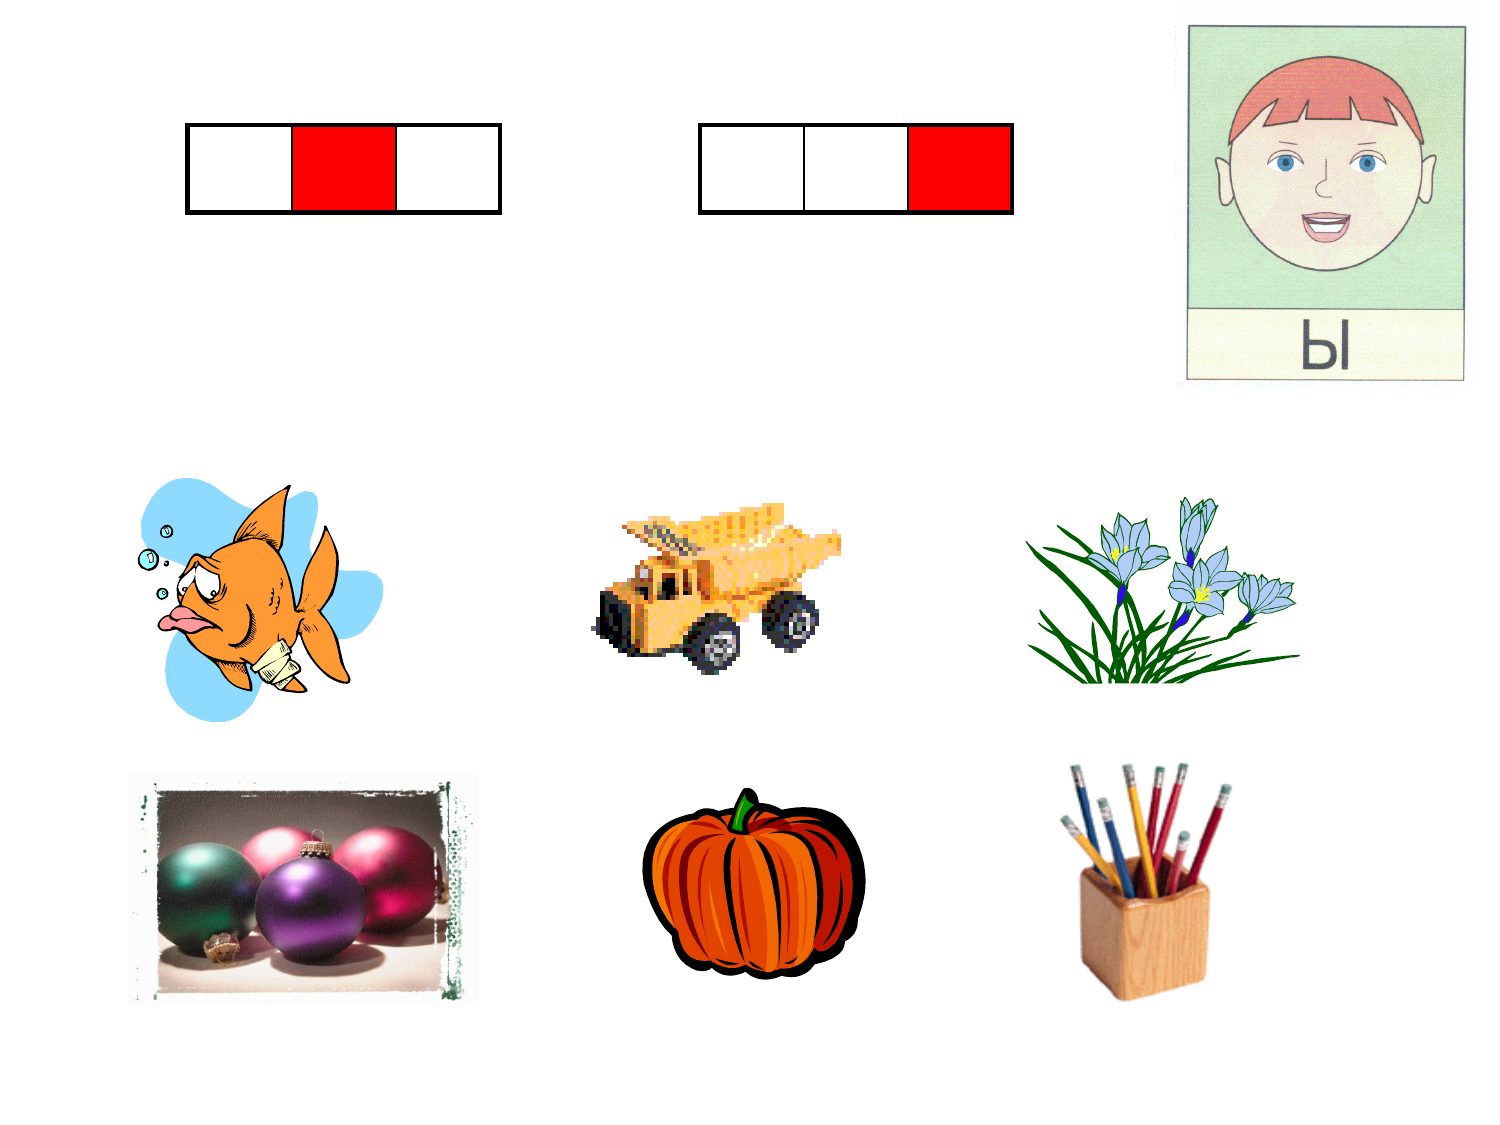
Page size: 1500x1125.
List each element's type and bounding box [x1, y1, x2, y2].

table_header [909, 127, 1010, 210]
table_header [397, 127, 498, 210]
table_header [190, 127, 291, 210]
table_header [702, 127, 803, 210]
picture [1174, 0, 1476, 388]
picture [499, 499, 938, 676]
picture [124, 462, 404, 722]
picture [128, 773, 480, 1006]
table_header [805, 127, 907, 210]
table_header [293, 127, 395, 210]
picture [1024, 496, 1301, 684]
picture [1024, 712, 1288, 1038]
picture [632, 784, 884, 987]
